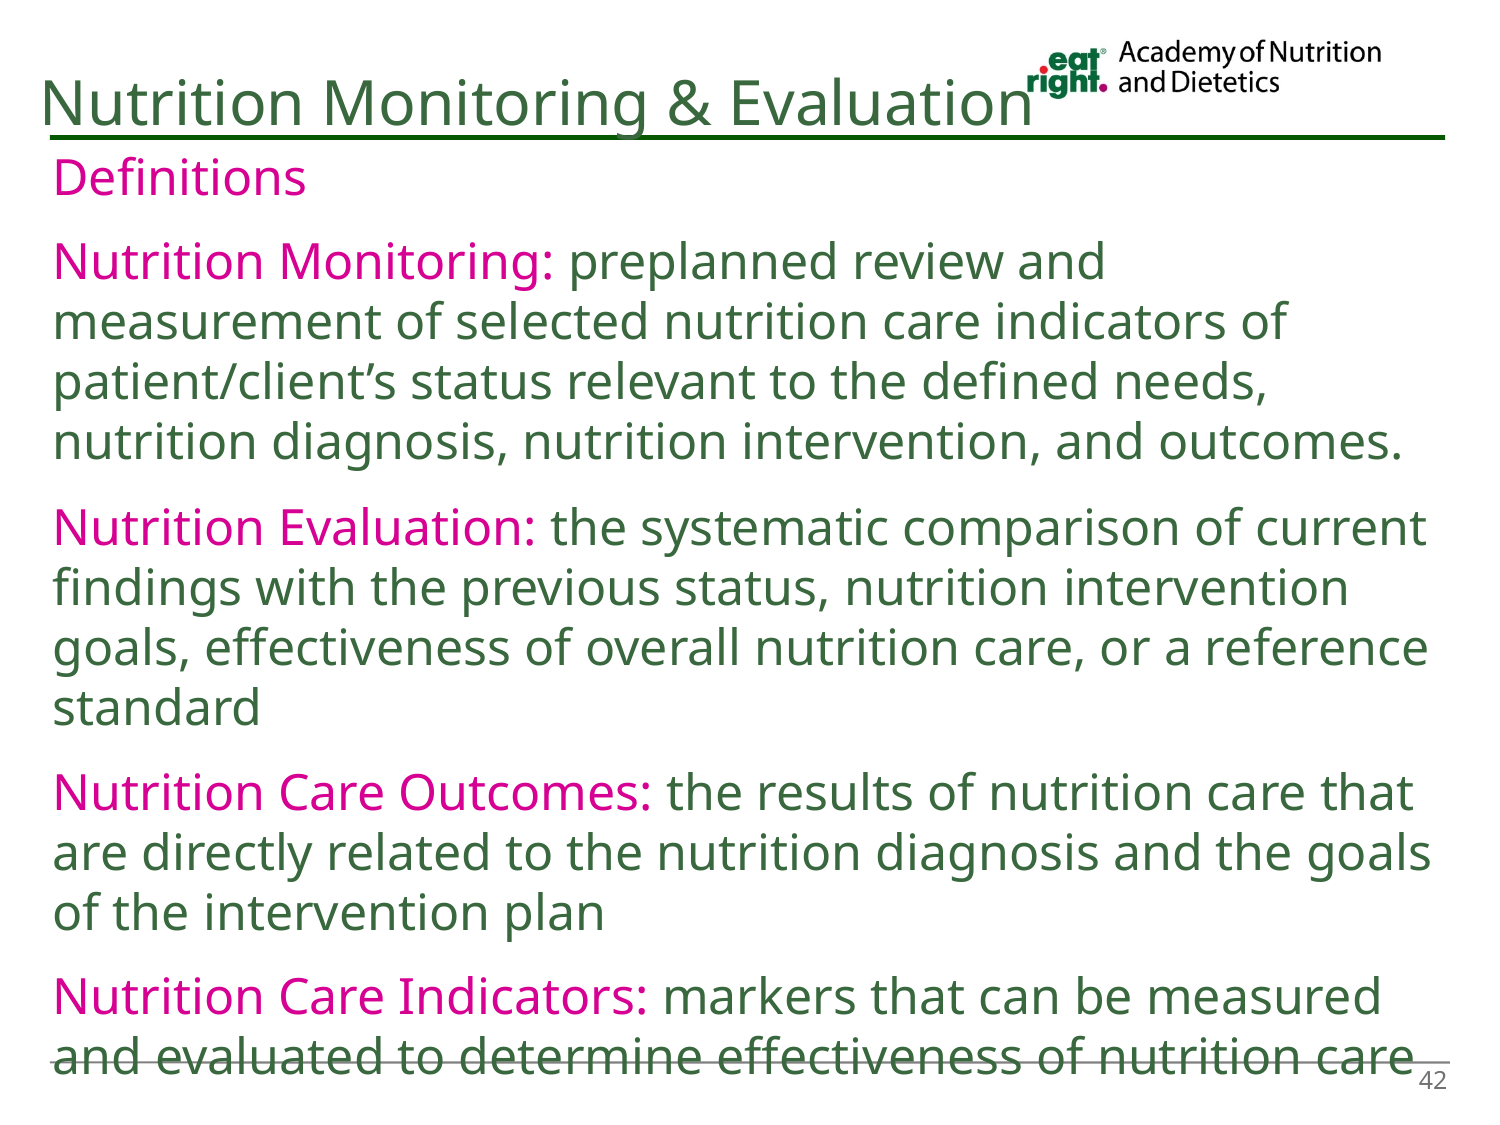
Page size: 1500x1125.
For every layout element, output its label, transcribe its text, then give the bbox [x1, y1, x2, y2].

list Definitions Nutrition Monitoring: preplanned review and measurement of selected nutrition care indicators of patient/client’s status relevant to the defined needs, nutrition diagnosis, nutrition intervention, and outcomes. Nutrition Evaluation: the systematic comparison of current findings with the previous status, nutrition intervention goals, effectiveness of overall nutrition care, or a reference standard Nutrition Care Outcomes: the results of nutrition care that are directly related to the nutrition diagnosis and the goals of the intervention plan Nutrition Care Indicators: markers that can be measured and evaluated to determine effectiveness of nutrition care [37, 137, 1463, 1026]
title Nutrition Monitoring & Evaluation [24, 37, 1401, 163]
slide_number 42 [1112, 1062, 1463, 1100]
